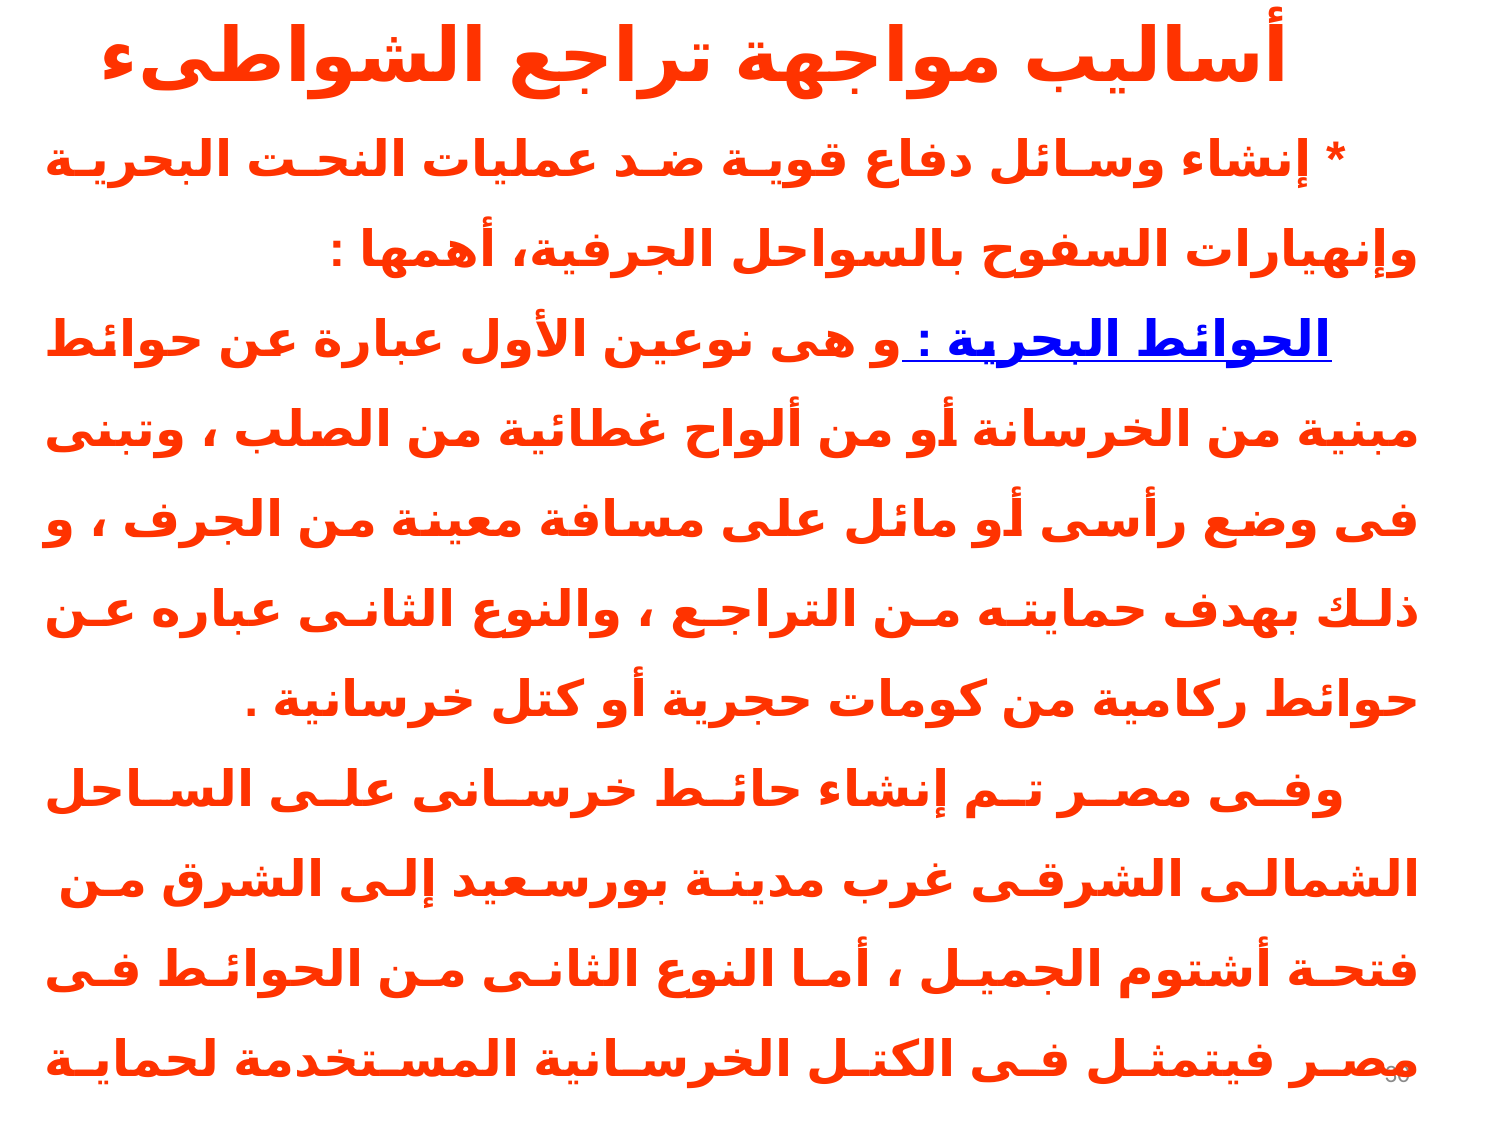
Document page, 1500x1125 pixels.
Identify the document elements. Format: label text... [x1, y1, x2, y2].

text_box أساليب مواجهة تراجع الشواطىء * إنشاء وسائل دفاع قوية ضد عمليات النحت البحرية وإنهيارات السفوح بالسواحل الجرفية، أهمها : الحوائط البحرية : و هى نوعين الأول عبارة عن حوائط مبنية من الخرسانة أو من ألواح غطائية من الصلب ، وتبنى فى وضع رأسى أو مائل على مسافة معينة من الجرف ، و ذلك بهدف حمايته من التراجع ، والنوع الثانى عباره عن حوائط ركامية من كومات حجرية أو كتل خرسانية . وفى مصر تم إنشاء حائط خرسانى على الساحل الشمالى الشرقى غرب مدينة بورسعيد إلى الشرق من فتحة أشتوم الجميل ، أما النوع الثانى من الحوائط فى مصر فيتمثل فى الكتل الخرسانية المستخدمة لحماية شاطئ الدلتا فى منطقة البرلس. [29, 0, 1436, 1125]
slide_number 30 [1074, 1042, 1425, 1103]
